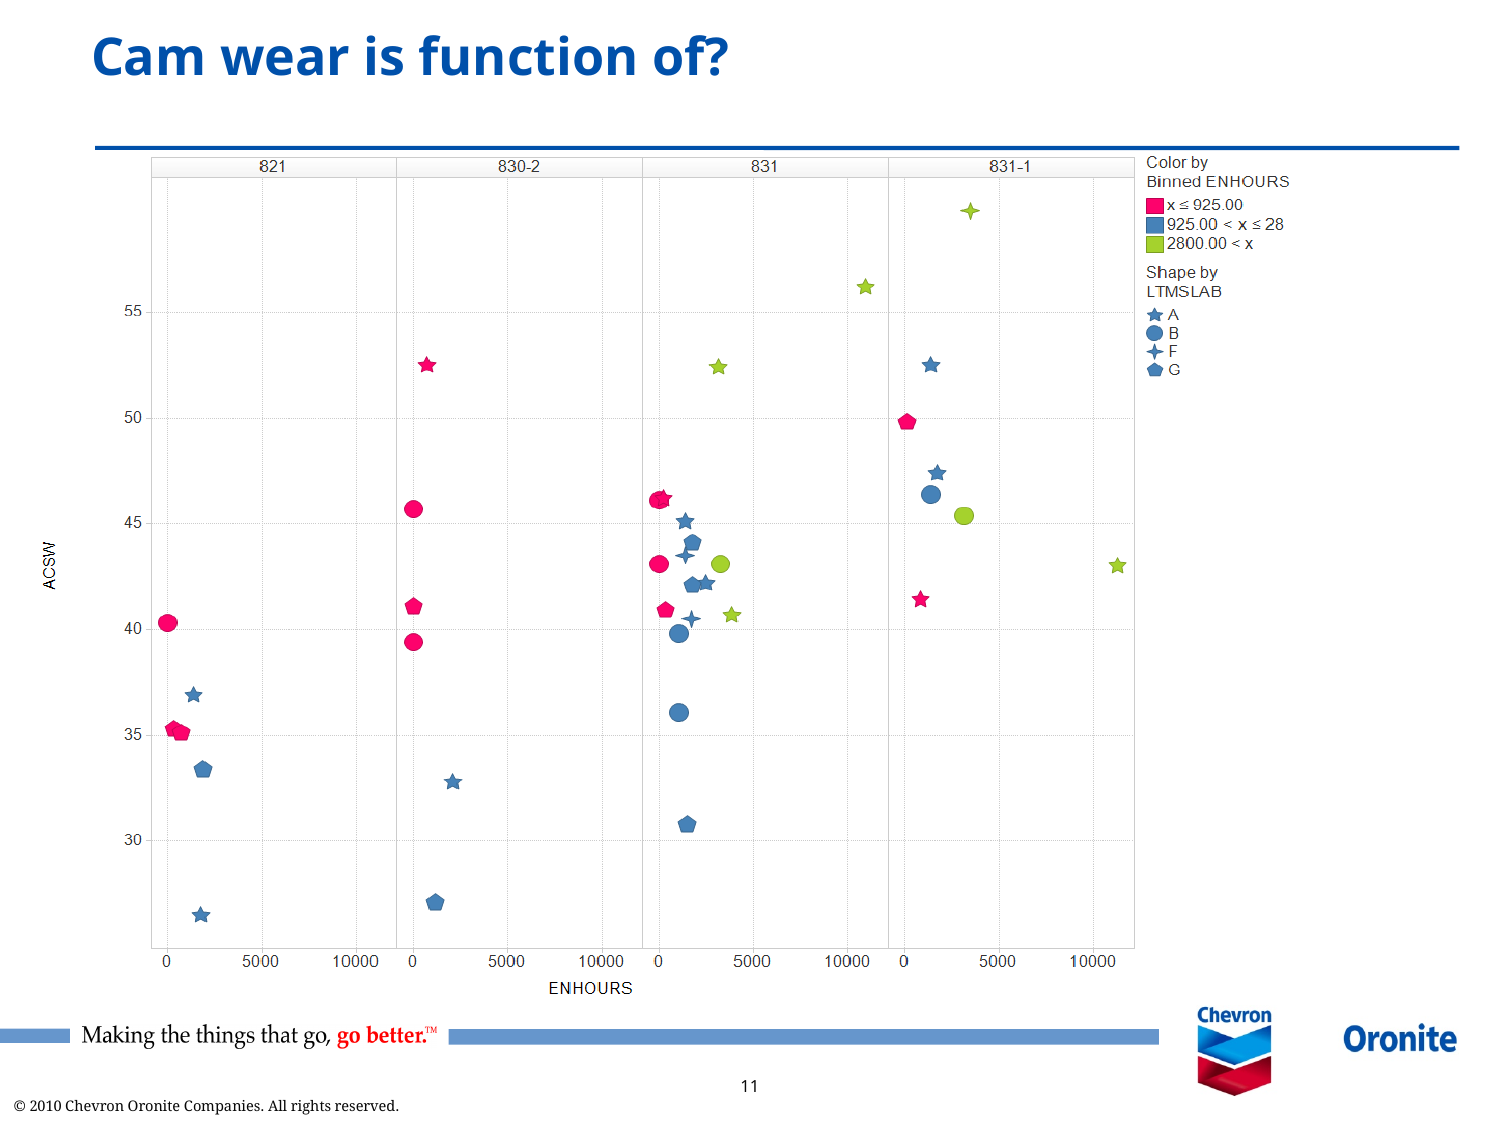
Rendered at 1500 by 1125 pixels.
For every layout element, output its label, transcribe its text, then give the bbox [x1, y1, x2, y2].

text_box Cam wear is function of? [76, 16, 1460, 149]
picture [1196, 1005, 1460, 1097]
picture [37, 151, 1301, 1001]
picture [82, 1024, 437, 1049]
